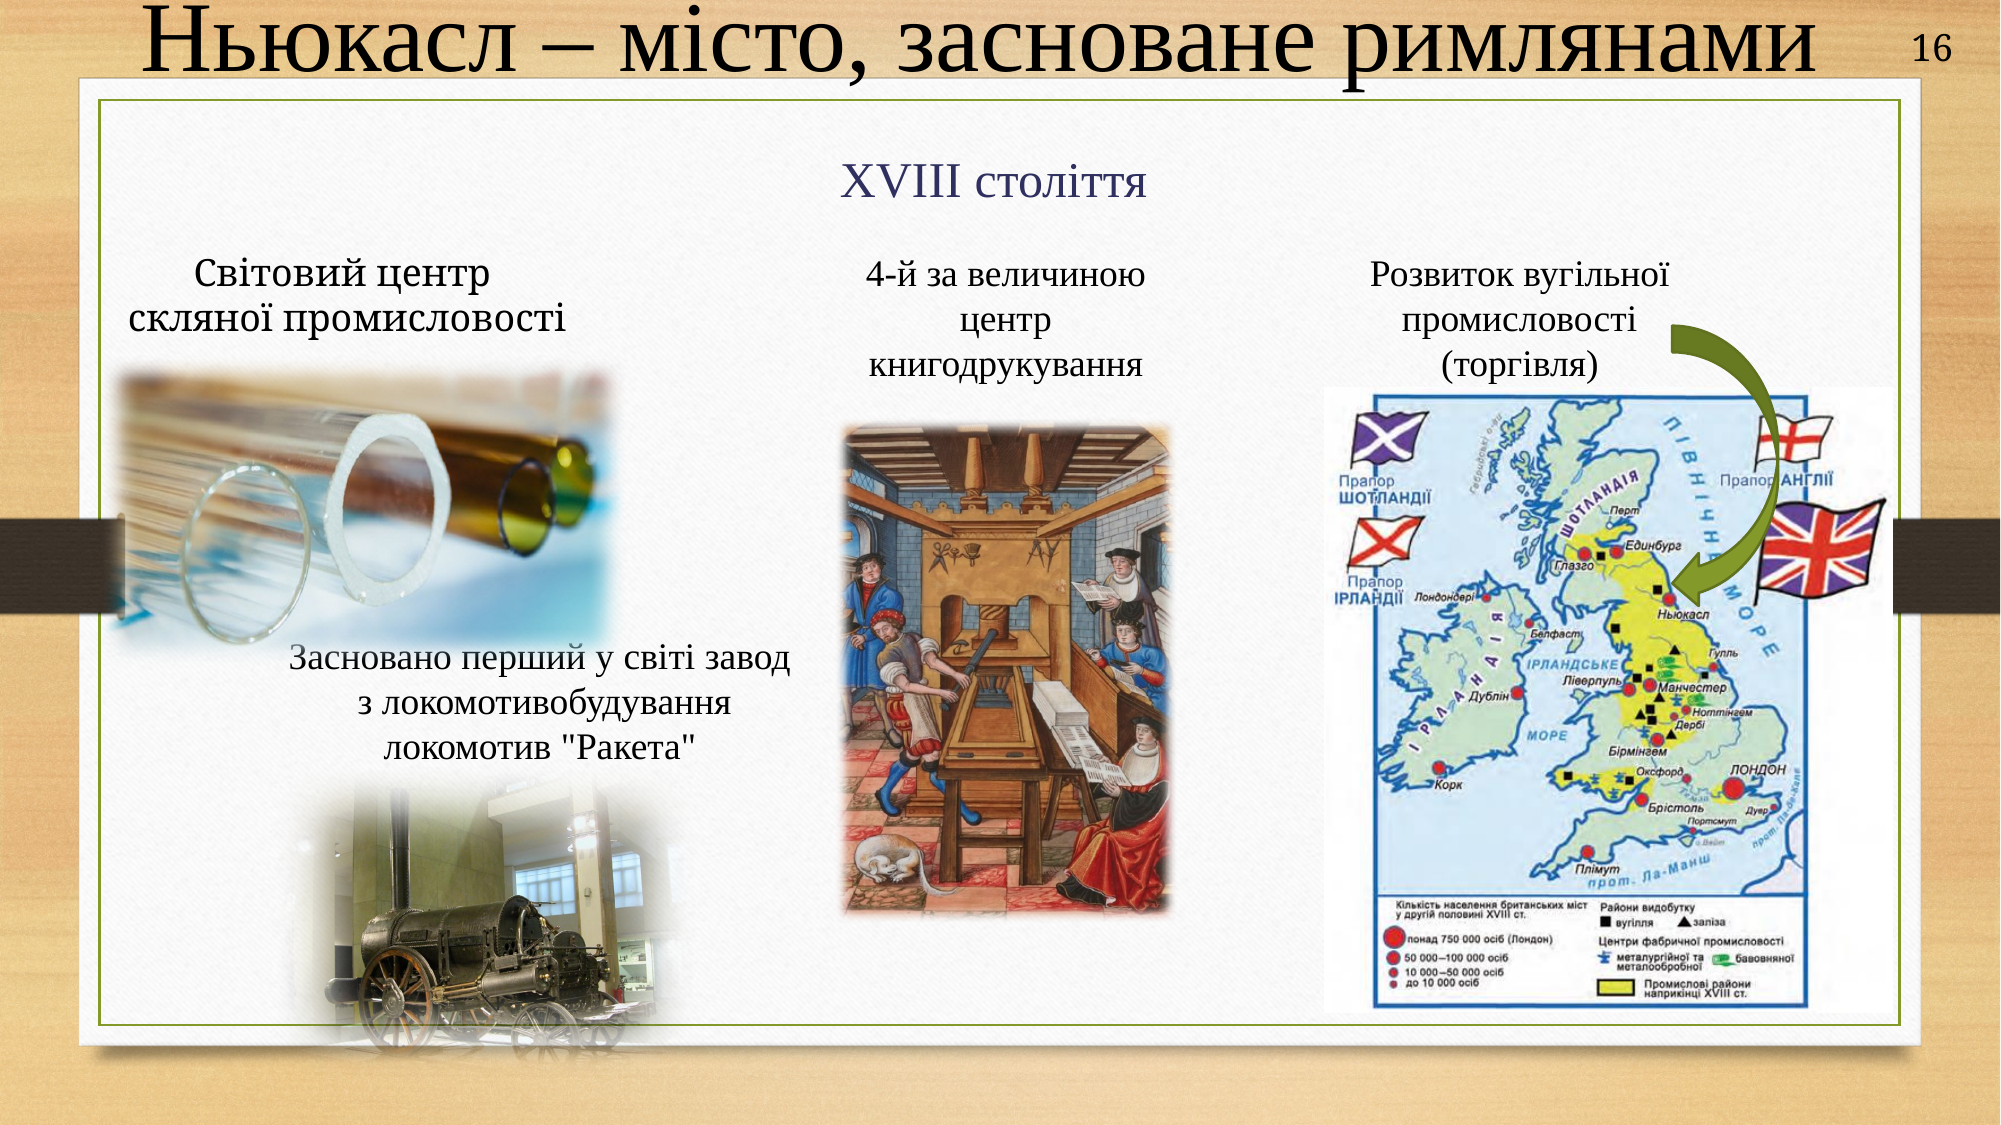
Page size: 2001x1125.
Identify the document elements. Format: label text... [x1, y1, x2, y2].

text_box 16 [1896, 16, 1977, 77]
picture [0, 0, 2001, 1125]
text_box XVIII століття [825, 140, 1175, 216]
text_box Ньюкасл – місто, засноване римлянами [126, 0, 1836, 99]
text_box [1670, 324, 1766, 387]
text_box 4-й за величиною центр книгодрукування [846, 241, 1166, 392]
text_box Засновано перший у світі завод з локомотивобудування локомотив "Ракета" [273, 624, 807, 774]
text_box Світовий центр скляної промисловості [113, 241, 582, 347]
text_box Розвиток вугільної промисловості (торгівля) [1324, 241, 1716, 387]
